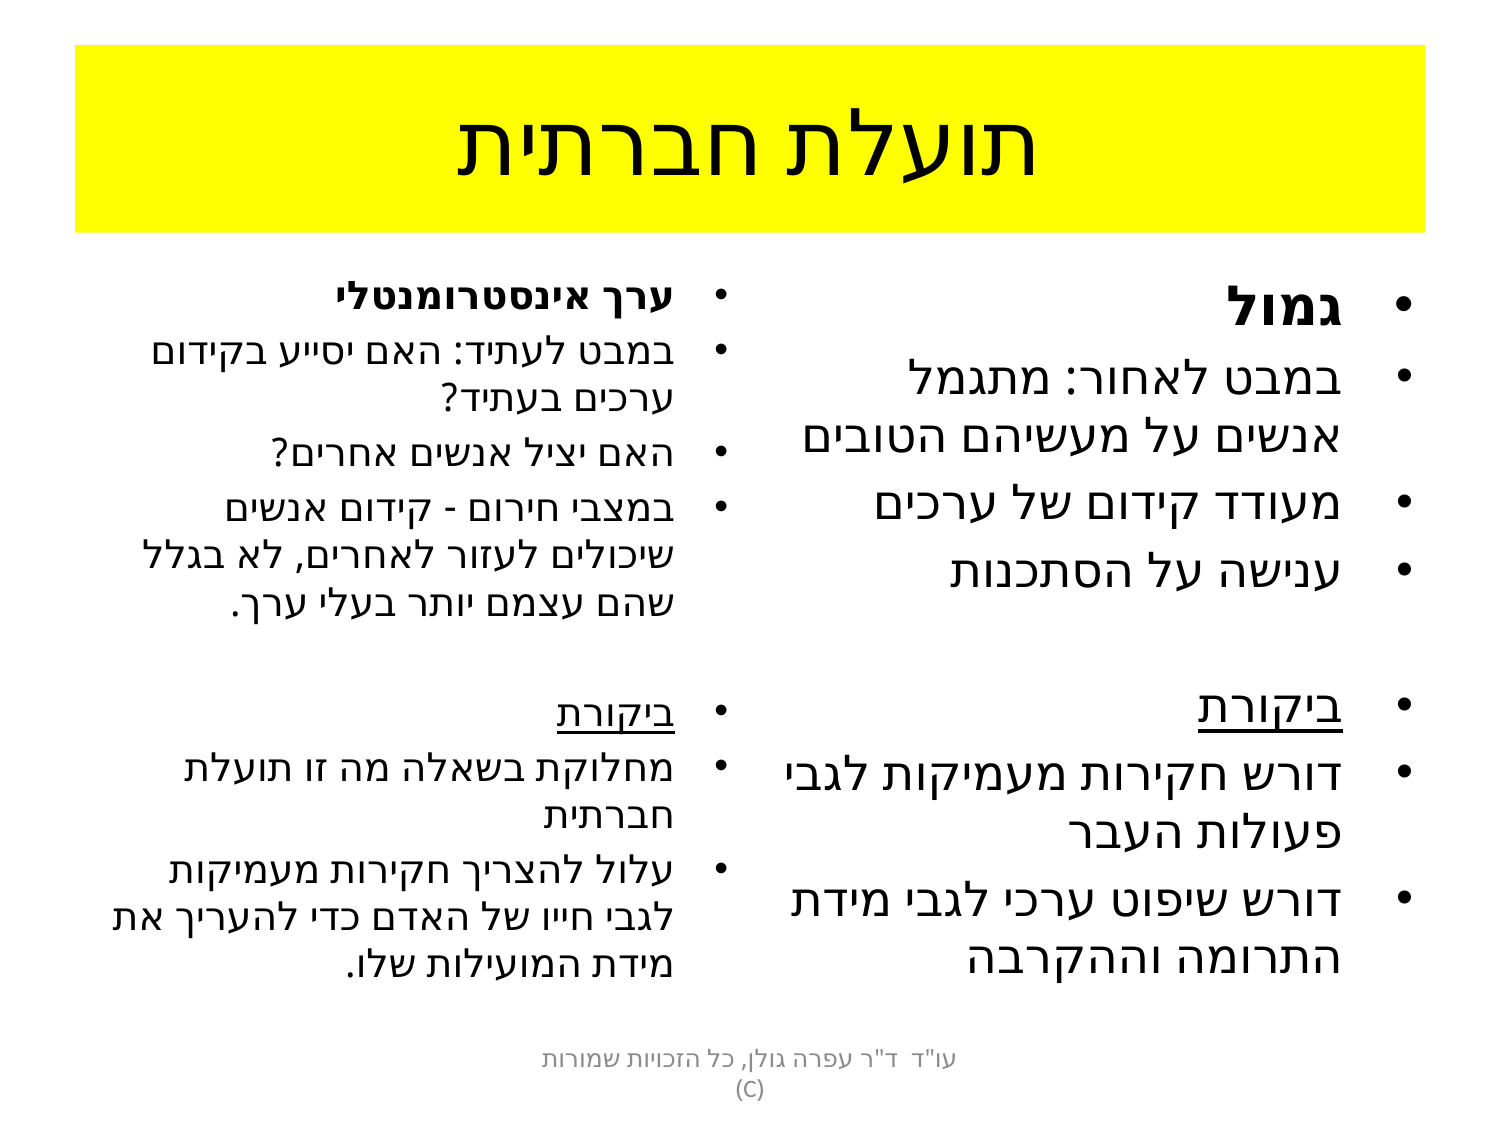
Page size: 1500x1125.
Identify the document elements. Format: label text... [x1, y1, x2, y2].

list גמול במבט לאחור: מתגמל אנשים על מעשיהם הטובים מעודד קידום של ערכים ענישה על הסתכנות ביקורת דורש חקירות מעמיקות לגבי פעולות העבר דורש שיפוט ערכי לגבי מידת התרומה וההקרבה [762, 262, 1425, 1005]
footer עו"ד ד"ר עפרה גולן, כל הזכויות שמורות (C) [512, 1042, 988, 1103]
title תועלת חברתית [75, 45, 1425, 233]
list ערך אינסטרומנטלי במבט לעתיד: האם יסייע בקידום ערכים בעתיד? האם יציל אנשים אחרים? במצבי חירום - קידום אנשים שיכולים לעזור לאחרים, לא בגלל שהם עצמם יותר בעלי ערך. ביקורת מחלוקת בשאלה מה זו תועלת חברתית עלול להצריך חקירות מעמיקות לגבי חייו של האדם כדי להעריך את מידת המועילות שלו. [75, 262, 738, 1005]
